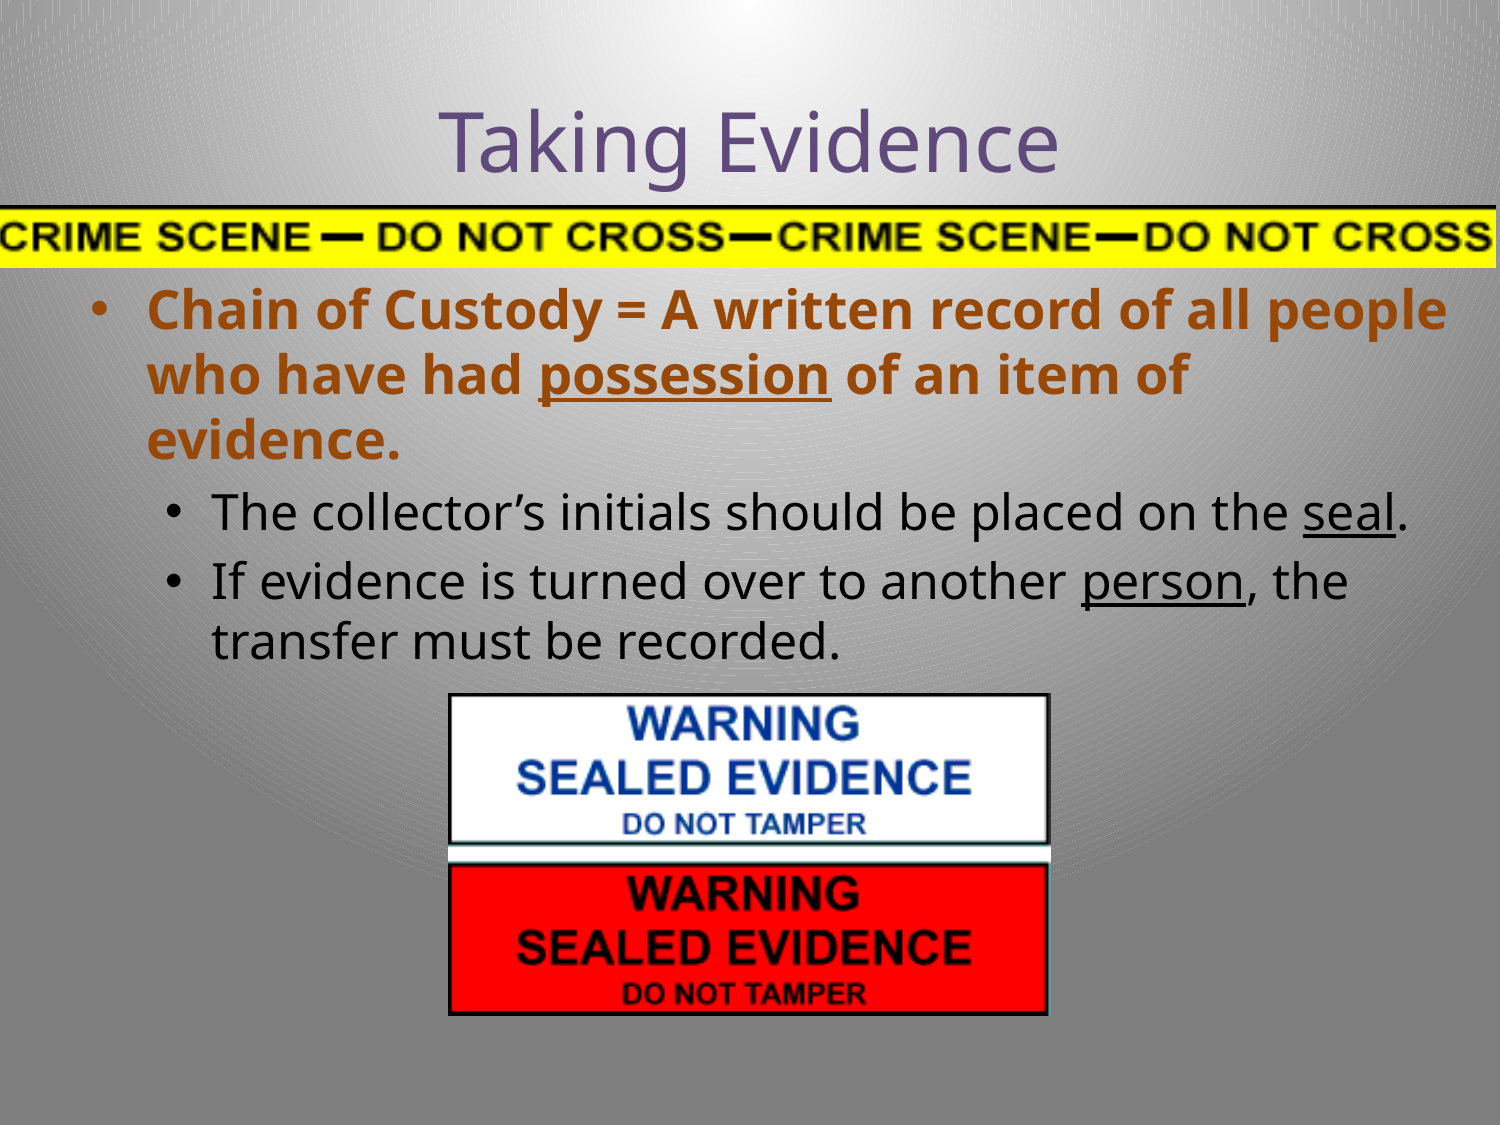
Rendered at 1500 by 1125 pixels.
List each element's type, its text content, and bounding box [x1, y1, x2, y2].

list Chain of Custody = A written record of all people who have had possession of an item of evidence. The collector’s initials should be placed on the seal. If evidence is turned over to another person, the transfer must be recorded. [75, 277, 1468, 859]
title Taking Evidence [75, 45, 1425, 204]
picture [448, 692, 1052, 1017]
picture [0, 205, 1496, 268]
